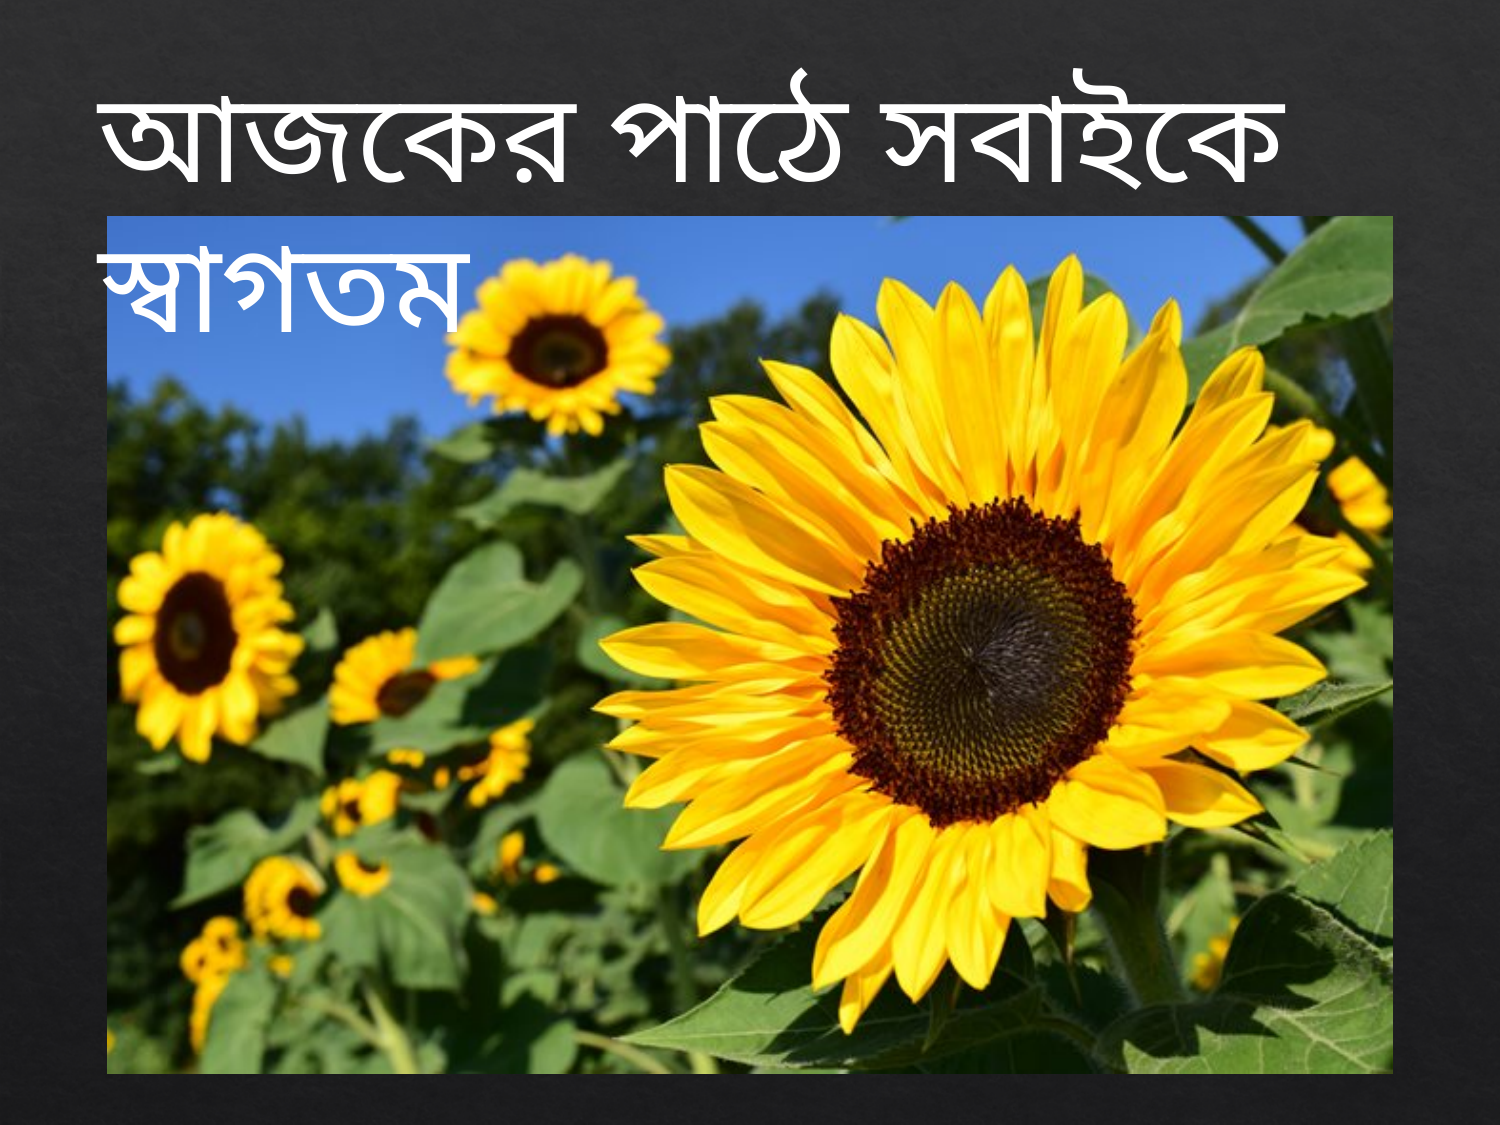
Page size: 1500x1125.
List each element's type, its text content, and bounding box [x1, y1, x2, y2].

text_box আজকের পাঠে সবাইকে স্বাগতম [83, 49, 1352, 365]
picture [107, 216, 1393, 1074]
